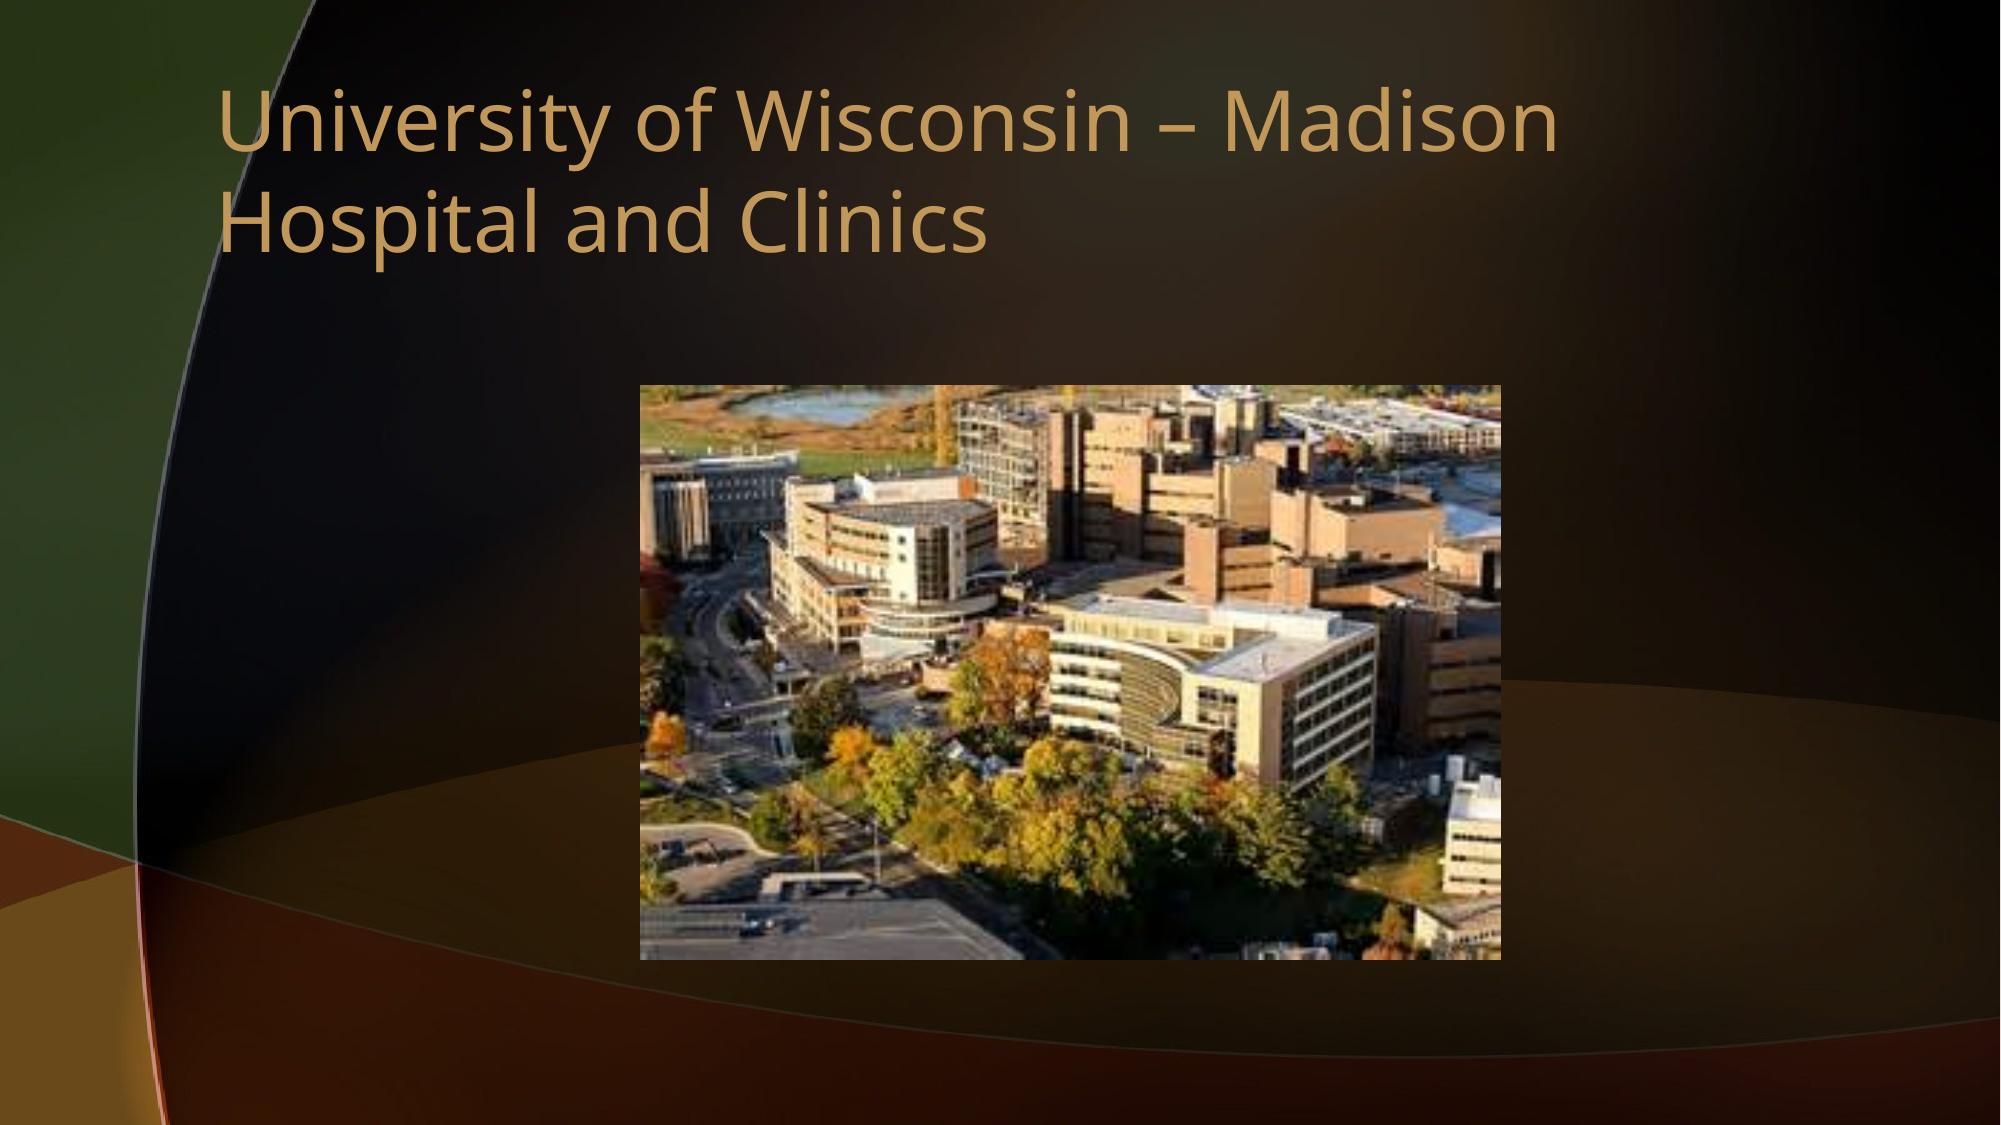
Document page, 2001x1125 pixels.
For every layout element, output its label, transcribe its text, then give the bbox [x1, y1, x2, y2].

picture [0, 0, 2001, 1125]
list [640, 386, 1501, 960]
title University of Wisconsin – Madison Hospital and Clinics [200, 59, 1863, 278]
